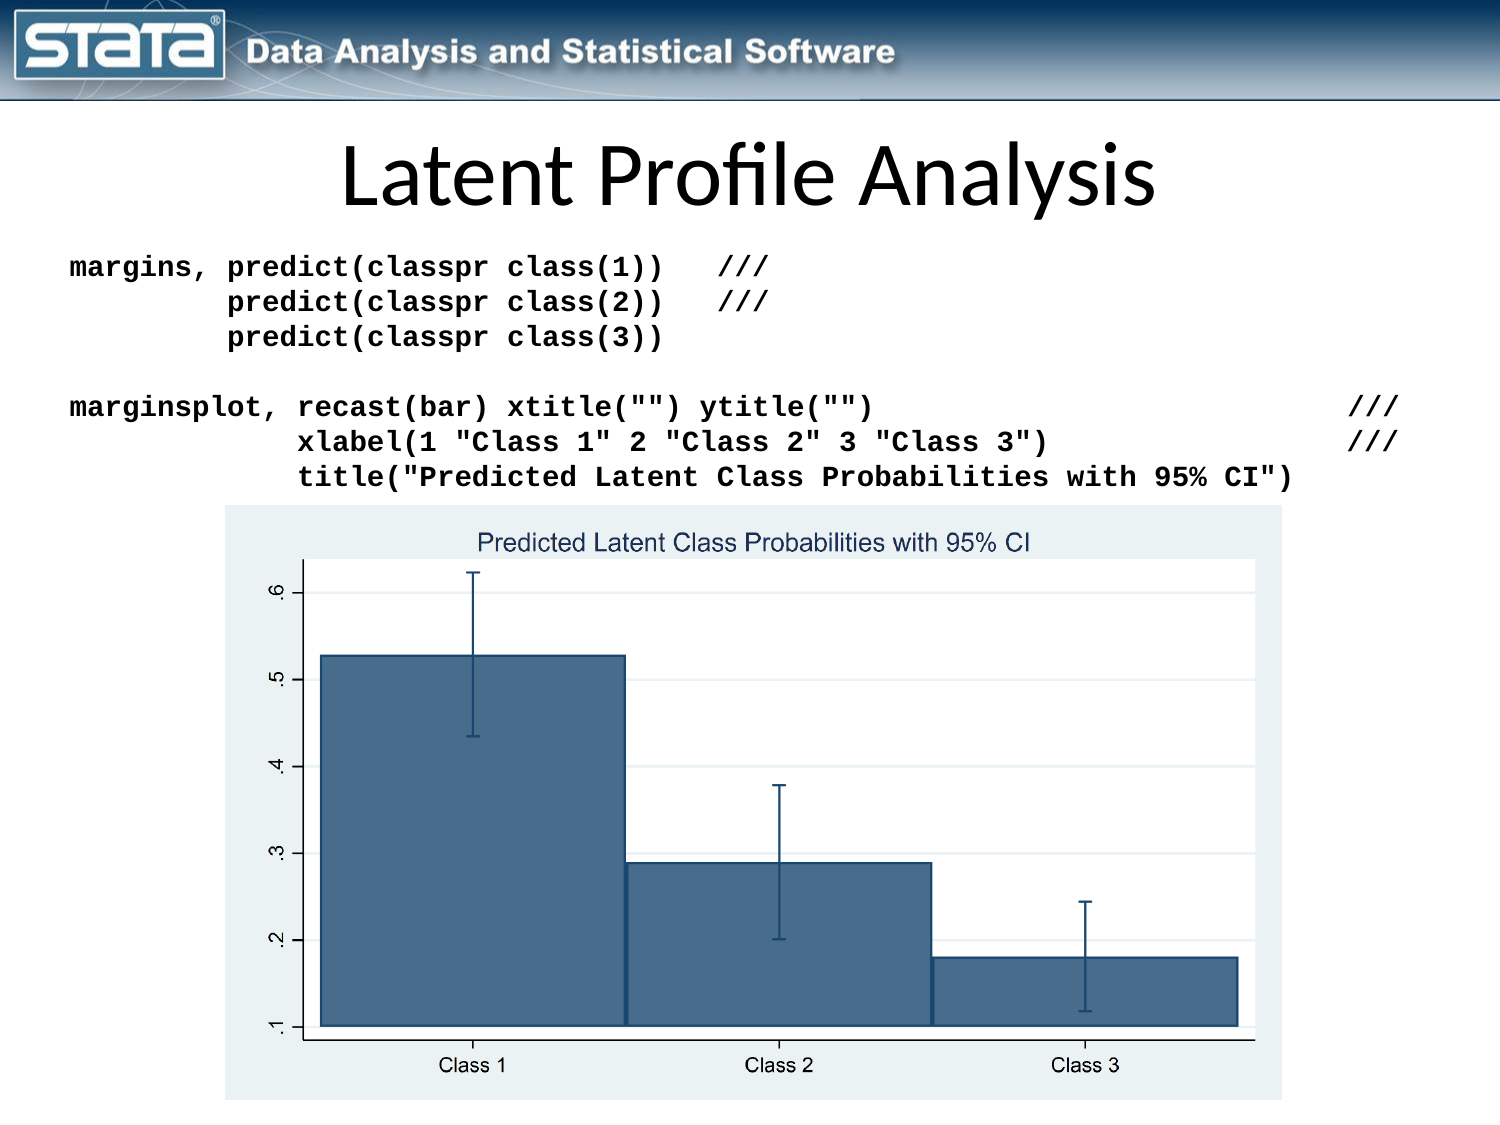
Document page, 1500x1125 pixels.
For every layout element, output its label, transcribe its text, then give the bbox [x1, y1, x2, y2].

title Latent Profile Analysis [0, 99, 1500, 238]
picture [224, 505, 1282, 1101]
picture [0, 0, 1500, 99]
text_box margins, predict(classpr class(1)) /// predict(classpr class(2)) /// predict(classpr class(3)) marginsplot, recast(bar) xtitle("") ytitle("") /// xlabel(1 "Class 1" 2 "Class 2" 3 "Class 3") /// title("Predicted Latent Class Probabilities with 95% CI") [54, 240, 1415, 500]
